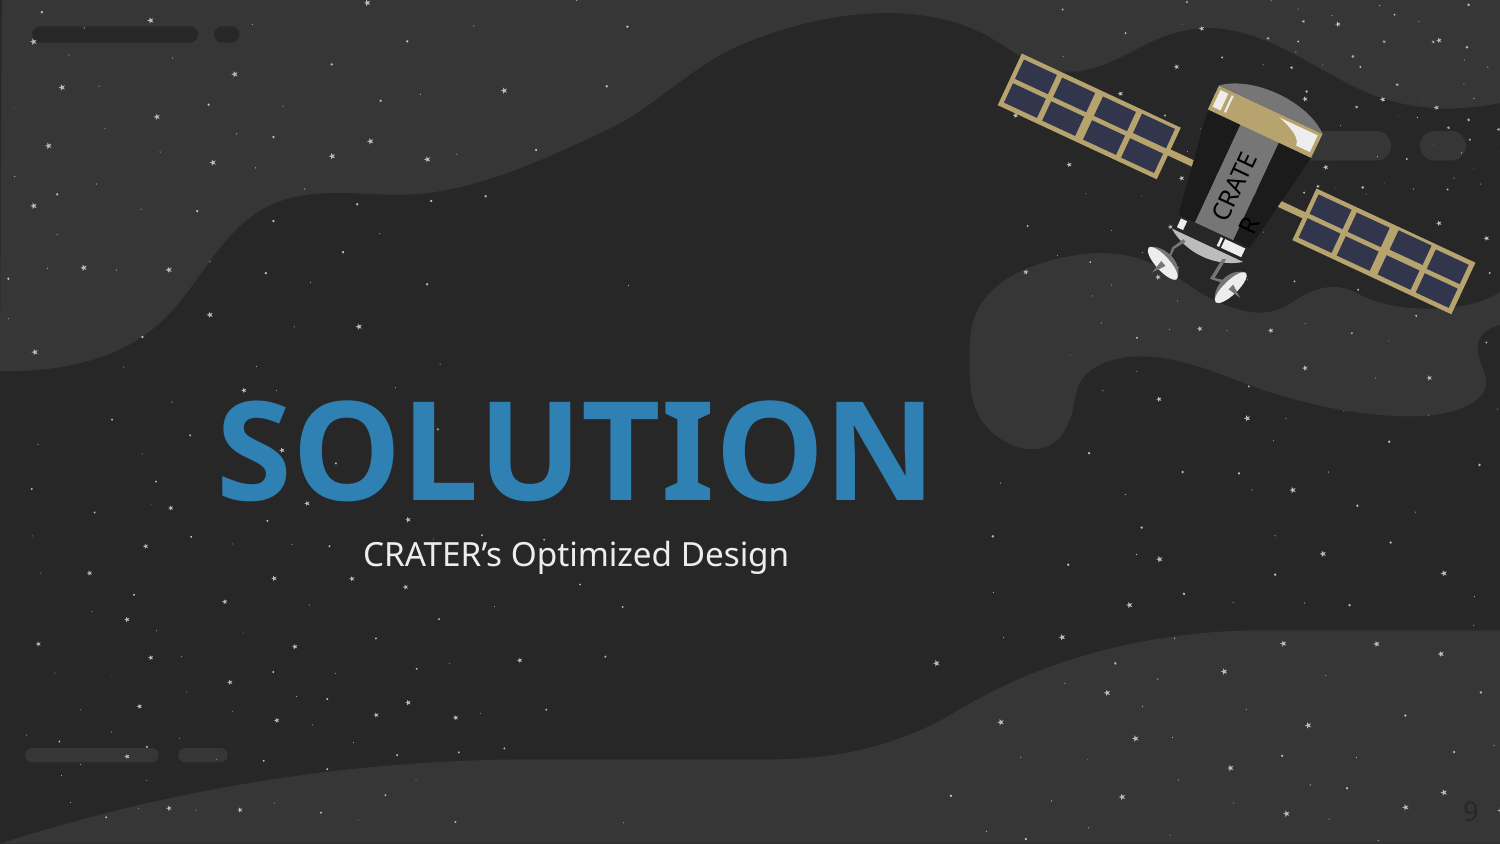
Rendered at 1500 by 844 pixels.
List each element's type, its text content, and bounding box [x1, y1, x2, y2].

subtitle CRATER’s Optimized Design [203, 518, 950, 604]
slide_number ‹#› [1403, 779, 1494, 844]
title SOLUTION [76, 346, 1077, 544]
